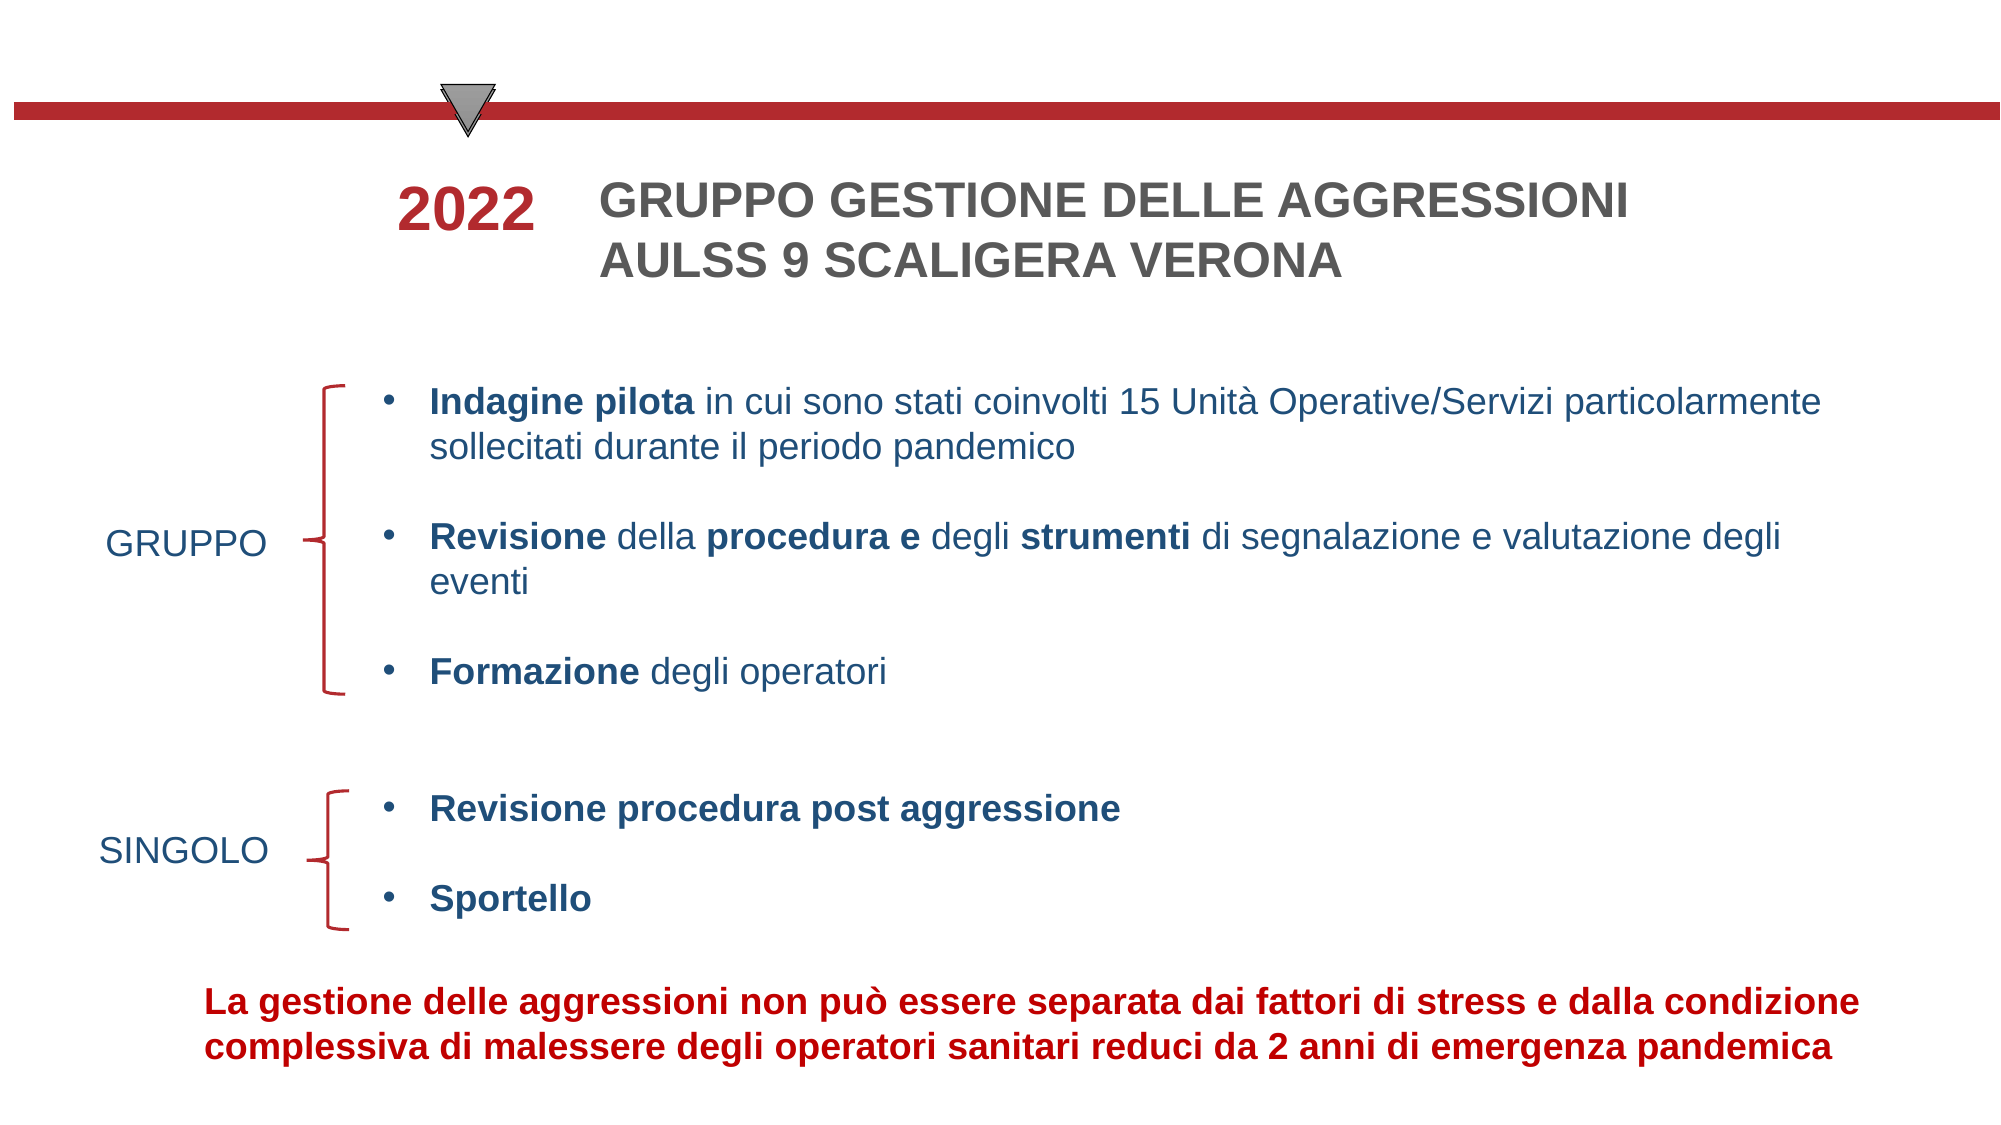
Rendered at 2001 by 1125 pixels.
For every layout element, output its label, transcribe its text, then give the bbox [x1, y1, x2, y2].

text_box [302, 385, 346, 695]
text_box GRUPPO [90, 511, 288, 572]
text_box La gestione delle aggressioni non può essere separata dai fattori di stress e dalla condizione complessiva di malessere degli operatori sanitari reduci da 2 anni di emergenza pandemica [189, 970, 1934, 1075]
text_box [454, 114, 482, 138]
text_box [457, 114, 479, 133]
text_box 2022 [382, 160, 554, 250]
text_box GRUPPO GESTIONE DELLE AGGRESSIONI AULSS 9 SCALIGERA VERONA [584, 160, 1722, 295]
text_box [306, 790, 350, 931]
text_box Indagine pilota in cui sono stati coinvolti 15 Unità Operative/Servizi particolarmente sollecitati durante il periodo pandemico Revisione della procedura e degli strumenti di segnalazione e valutazione degli eventi Formazione degli operatori Revisione procedura post aggressione Sportello [367, 369, 1843, 927]
text_box SINGOLO [83, 818, 295, 878]
text_box [440, 83, 497, 108]
text_box [454, 109, 482, 113]
